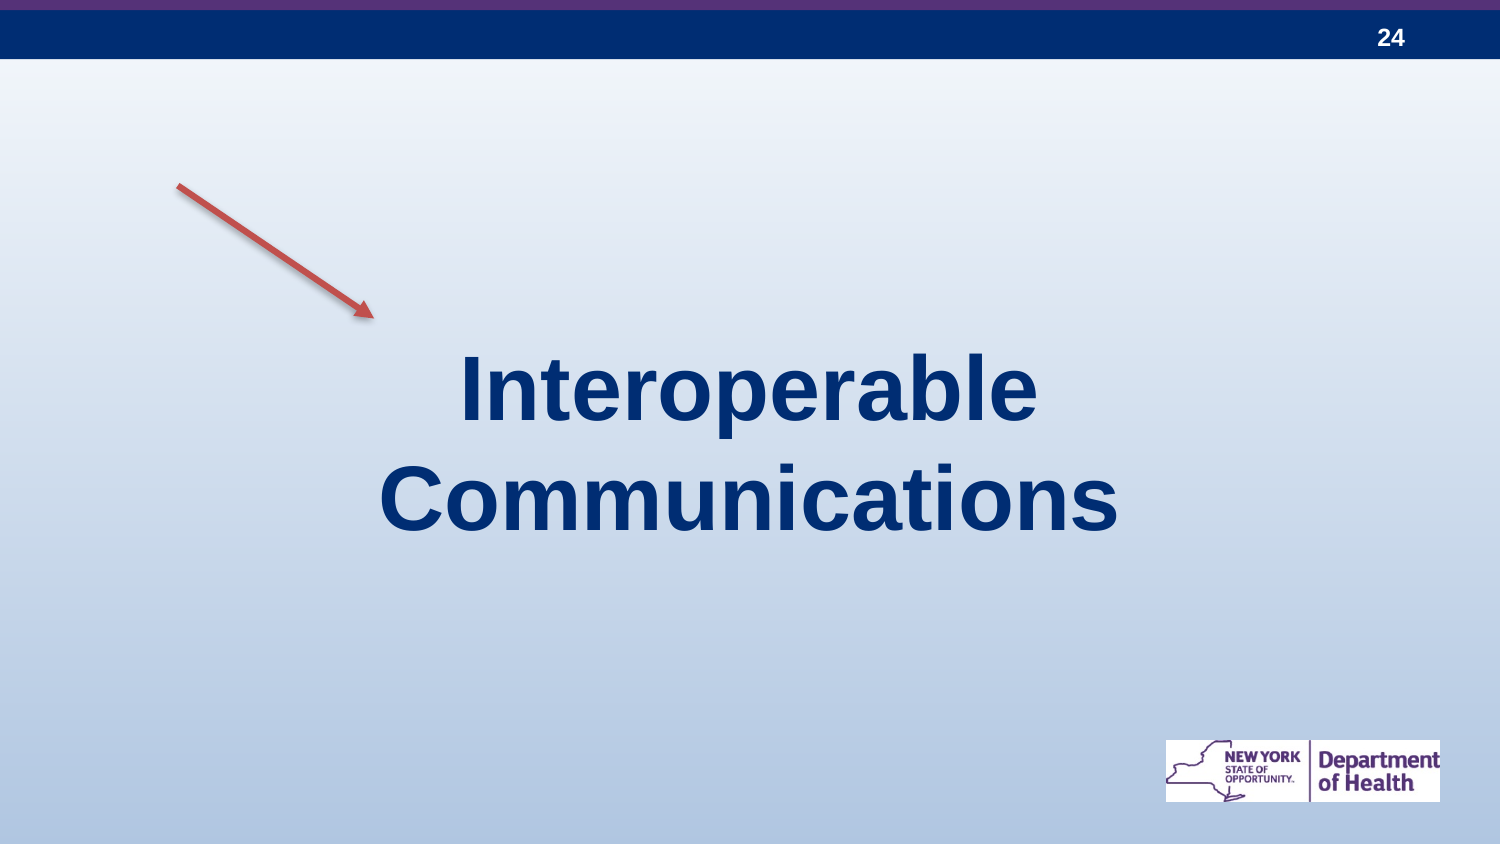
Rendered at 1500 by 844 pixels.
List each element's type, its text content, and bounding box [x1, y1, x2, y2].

picture [1425, 740, 1440, 802]
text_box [177, 185, 375, 319]
title Interoperable Communications [75, 33, 1425, 844]
